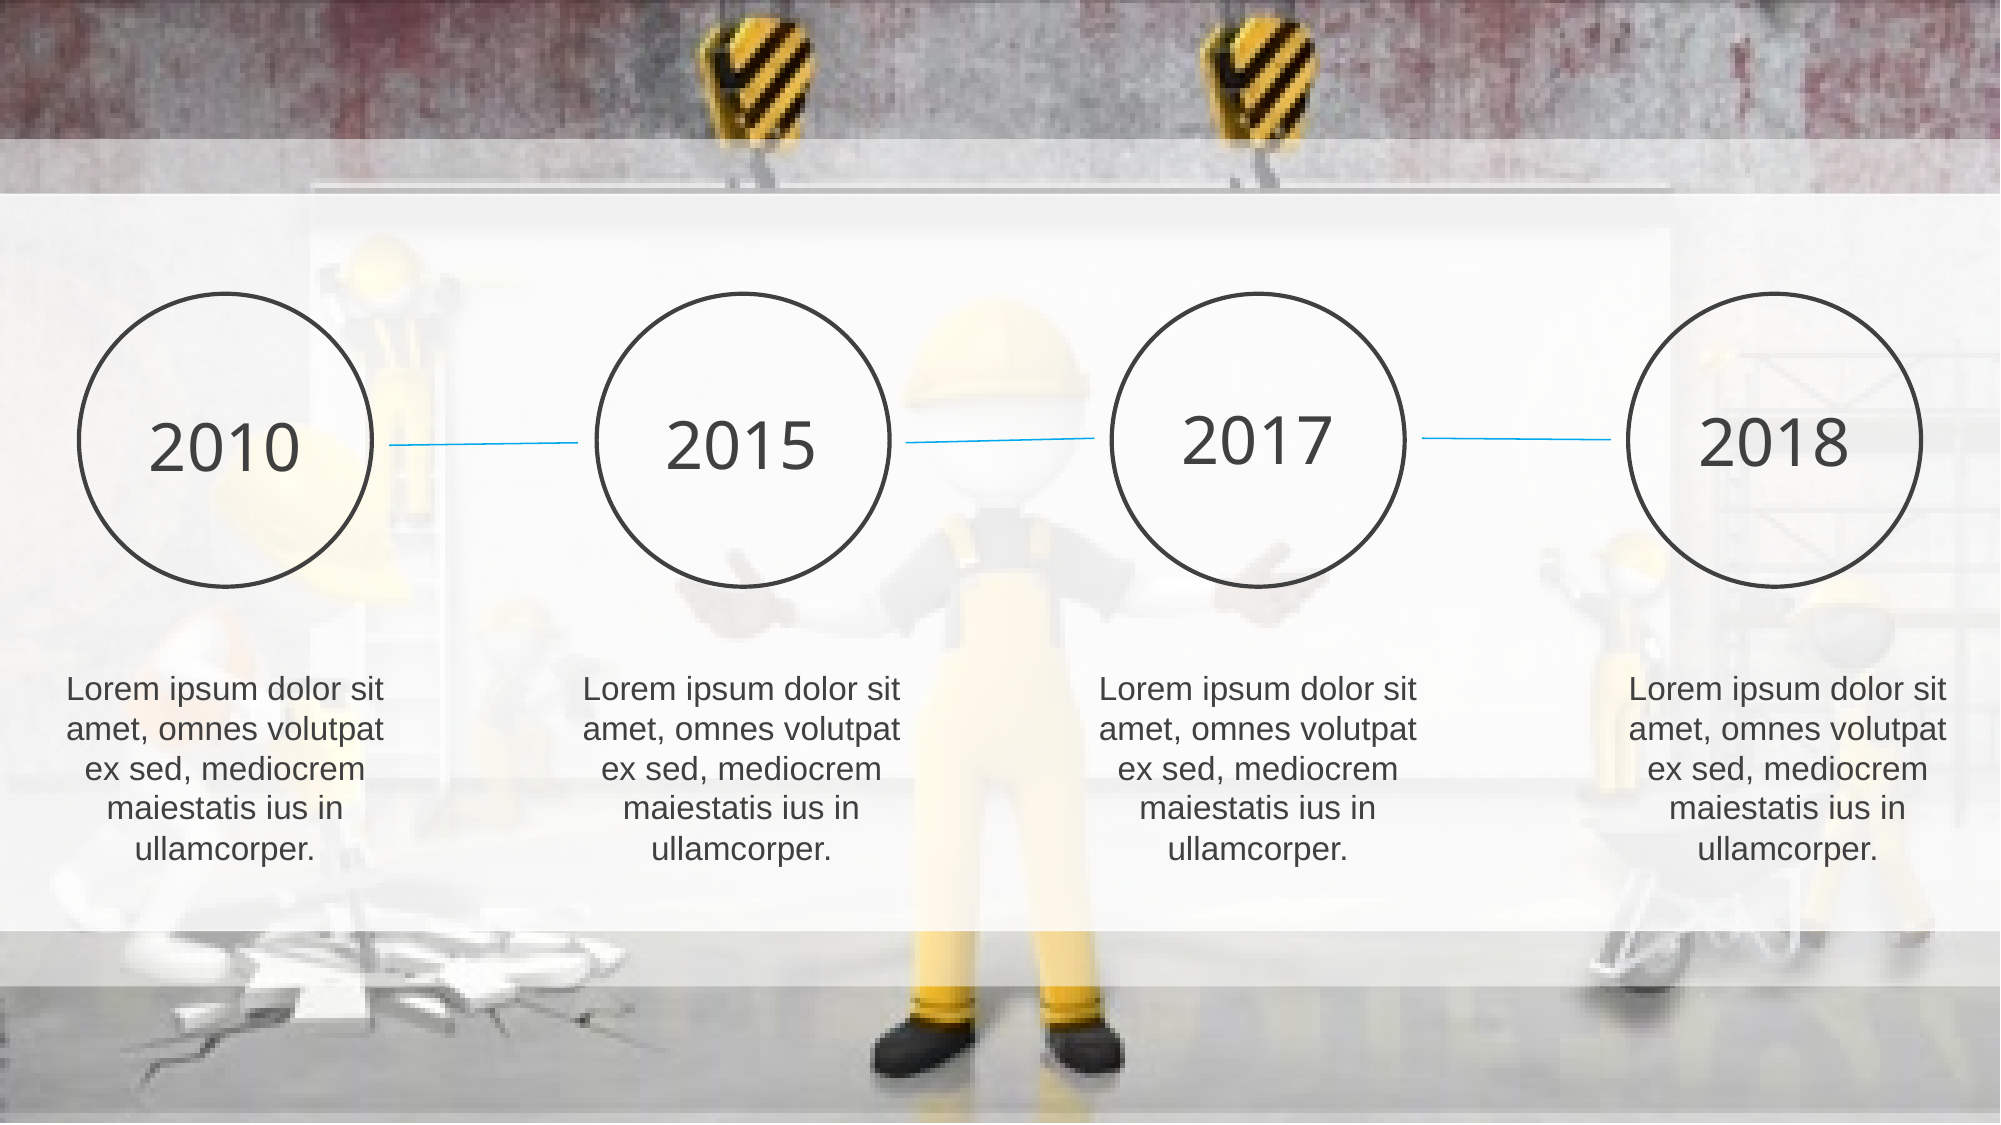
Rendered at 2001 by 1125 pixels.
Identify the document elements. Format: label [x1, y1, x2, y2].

text_box [1610, 293, 1939, 587]
text_box [394, 443, 572, 447]
text_box [910, 438, 1089, 444]
text_box [0, 0, 2000, 1124]
text_box [1094, 293, 1423, 587]
text_box [577, 293, 906, 587]
text_box [61, 293, 390, 587]
